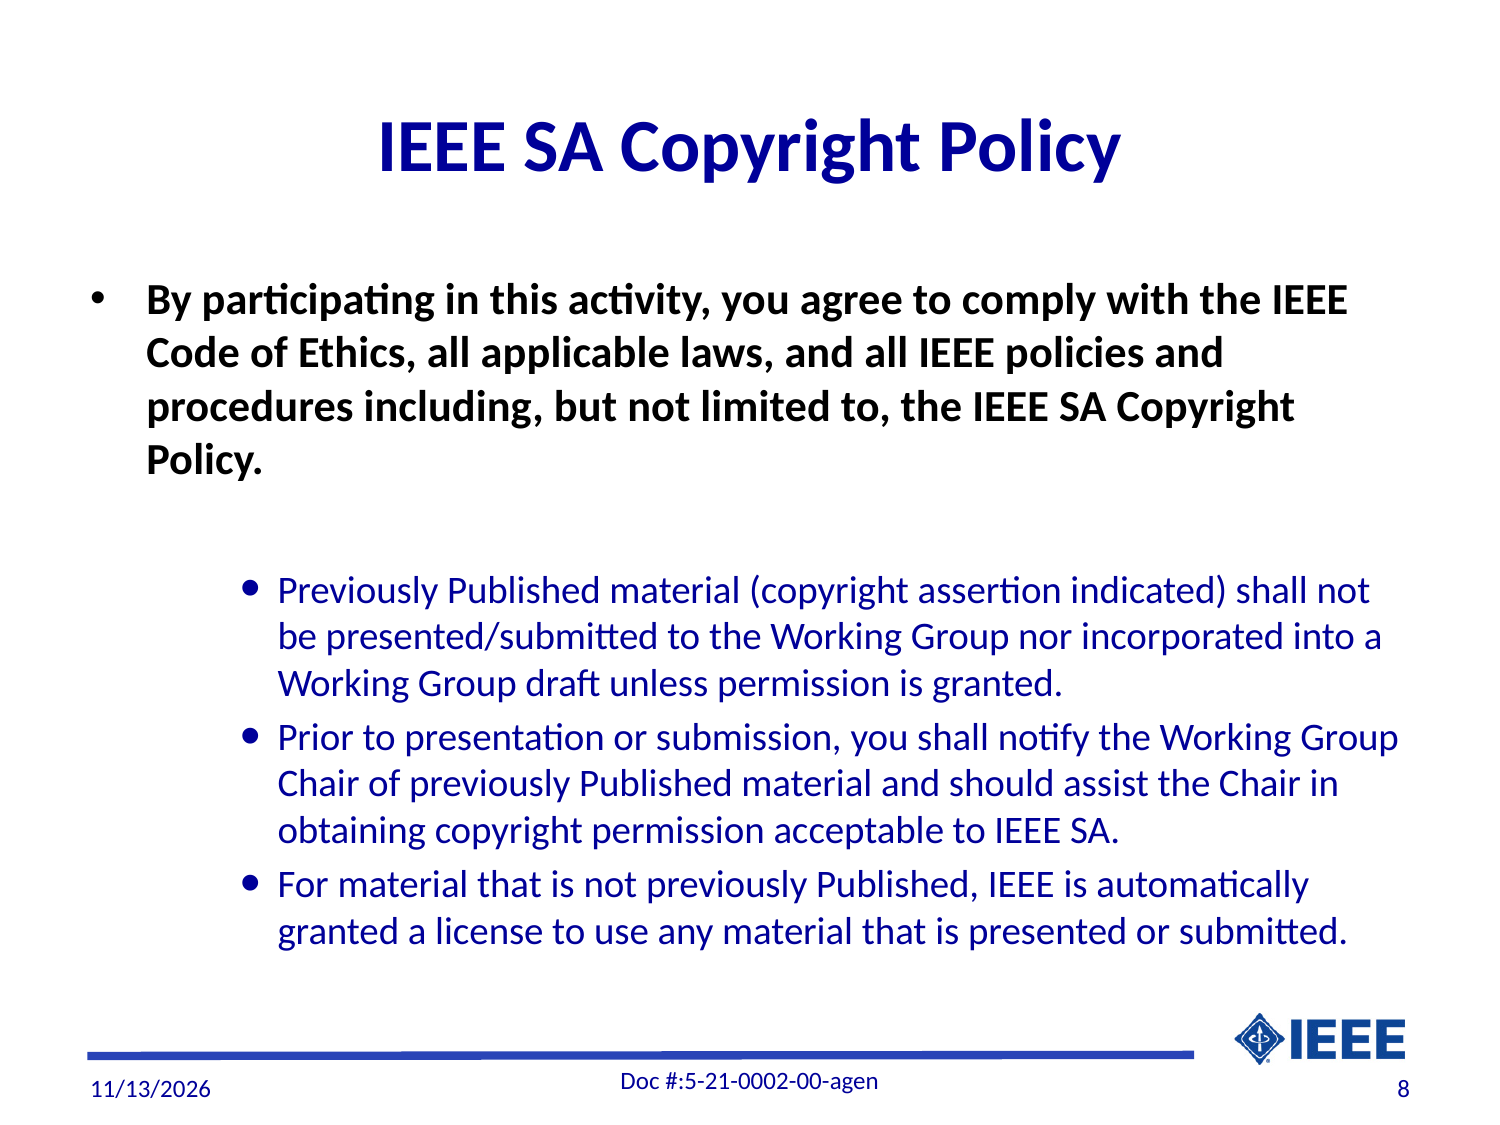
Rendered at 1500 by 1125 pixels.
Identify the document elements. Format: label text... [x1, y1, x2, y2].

list By participating in this activity, you agree to comply with the IEEE Code of Ethics, all applicable laws, and all IEEE policies and procedures including, but not limited to, the IEEE SA Copyright Policy. Previously Published material (copyright assertion indicated) shall not be presented/submitted to the Working Group nor incorporated into a Working Group draft unless permission is granted. Prior to presentation or submission, you shall notify the Working Group Chair of previously Published material and should assist the Chair in obtaining copyright permission acceptable to IEEE SA. For material that is not previously Published, IEEE is automatically granted a license to use any material that is presented or submitted. [75, 262, 1425, 1005]
slide_number 8 [1074, 1057, 1425, 1118]
text_box Doc #:5-21-0002-00-agen [512, 1057, 988, 1118]
title IEEE SA Copyright Policy [75, 74, 1425, 210]
text_box 1/7/22 [75, 1057, 425, 1118]
picture [1231, 1011, 1406, 1057]
